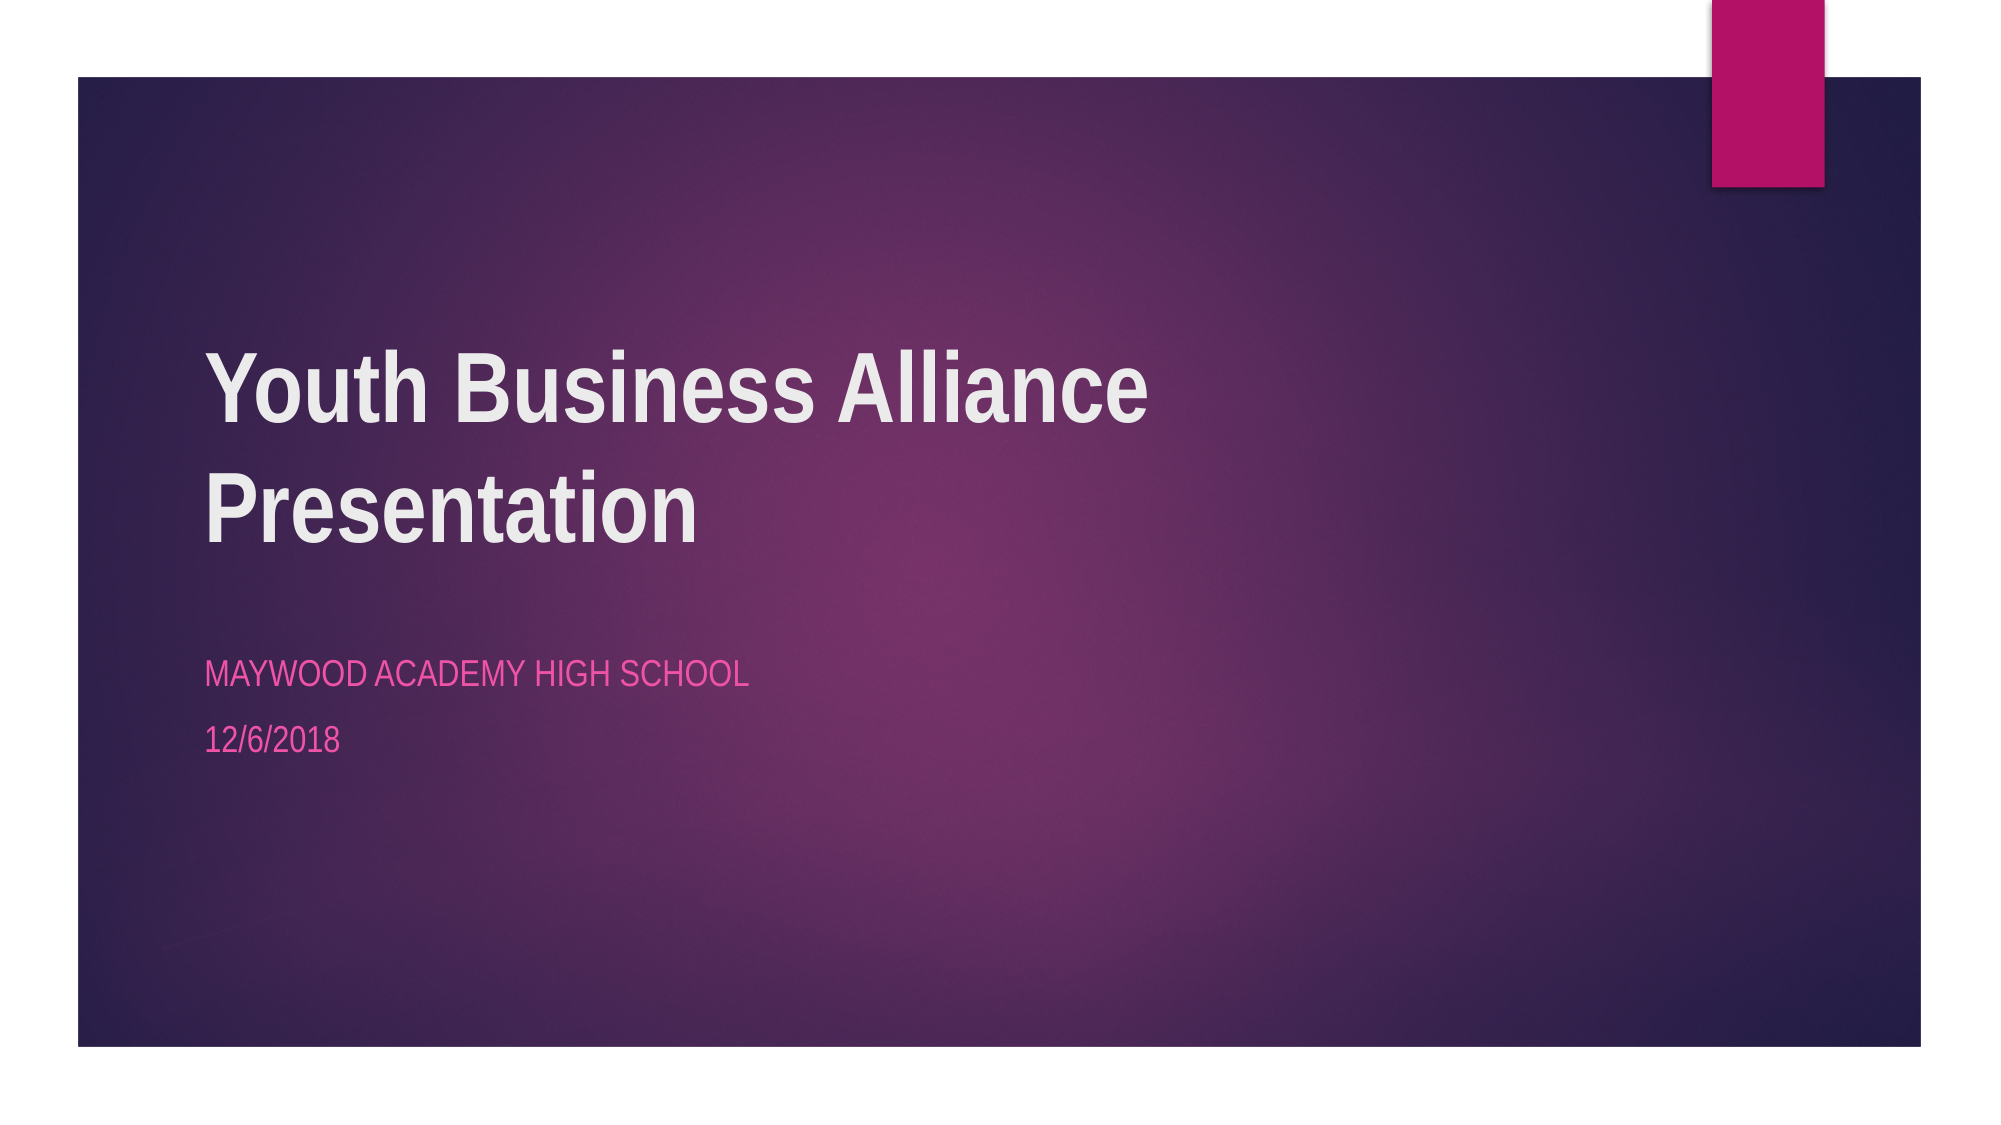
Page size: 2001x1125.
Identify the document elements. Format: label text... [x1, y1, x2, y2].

title Youth Business Alliance Presentation [189, 130, 1638, 570]
subtitle Maywood Academy high school 12/6/2018 [189, 641, 1638, 784]
